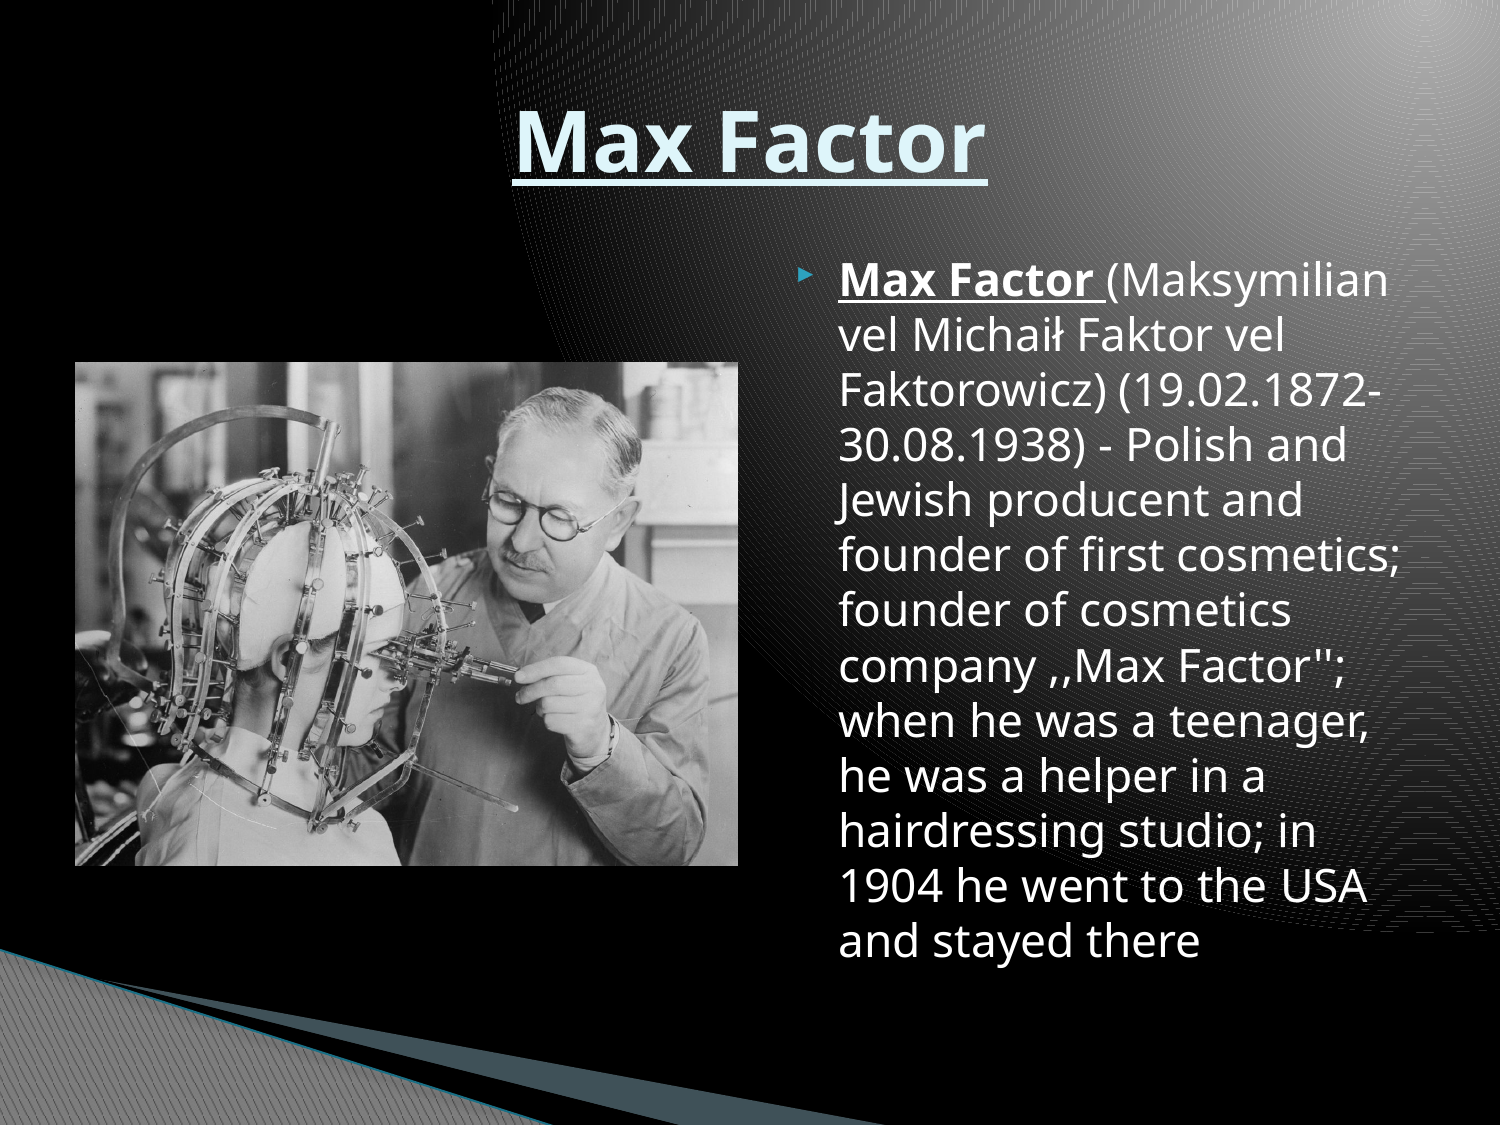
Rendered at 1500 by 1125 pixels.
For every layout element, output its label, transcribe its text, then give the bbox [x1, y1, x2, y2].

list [74, 362, 738, 866]
list Max Factor (Maksymilian vel Michaił Faktor vel Faktorowicz) (19.02.1872-30.08.1938) - Polish and Jewish producent and founder of first cosmetics; founder of cosmetics company ,,Max Factor''; when he was a teenager, he was a helper in a hairdressing studio; in 1904 he went to the USA and stayed there [762, 243, 1425, 986]
title Max Factor [75, 45, 1425, 233]
picture [0, 952, 543, 1125]
